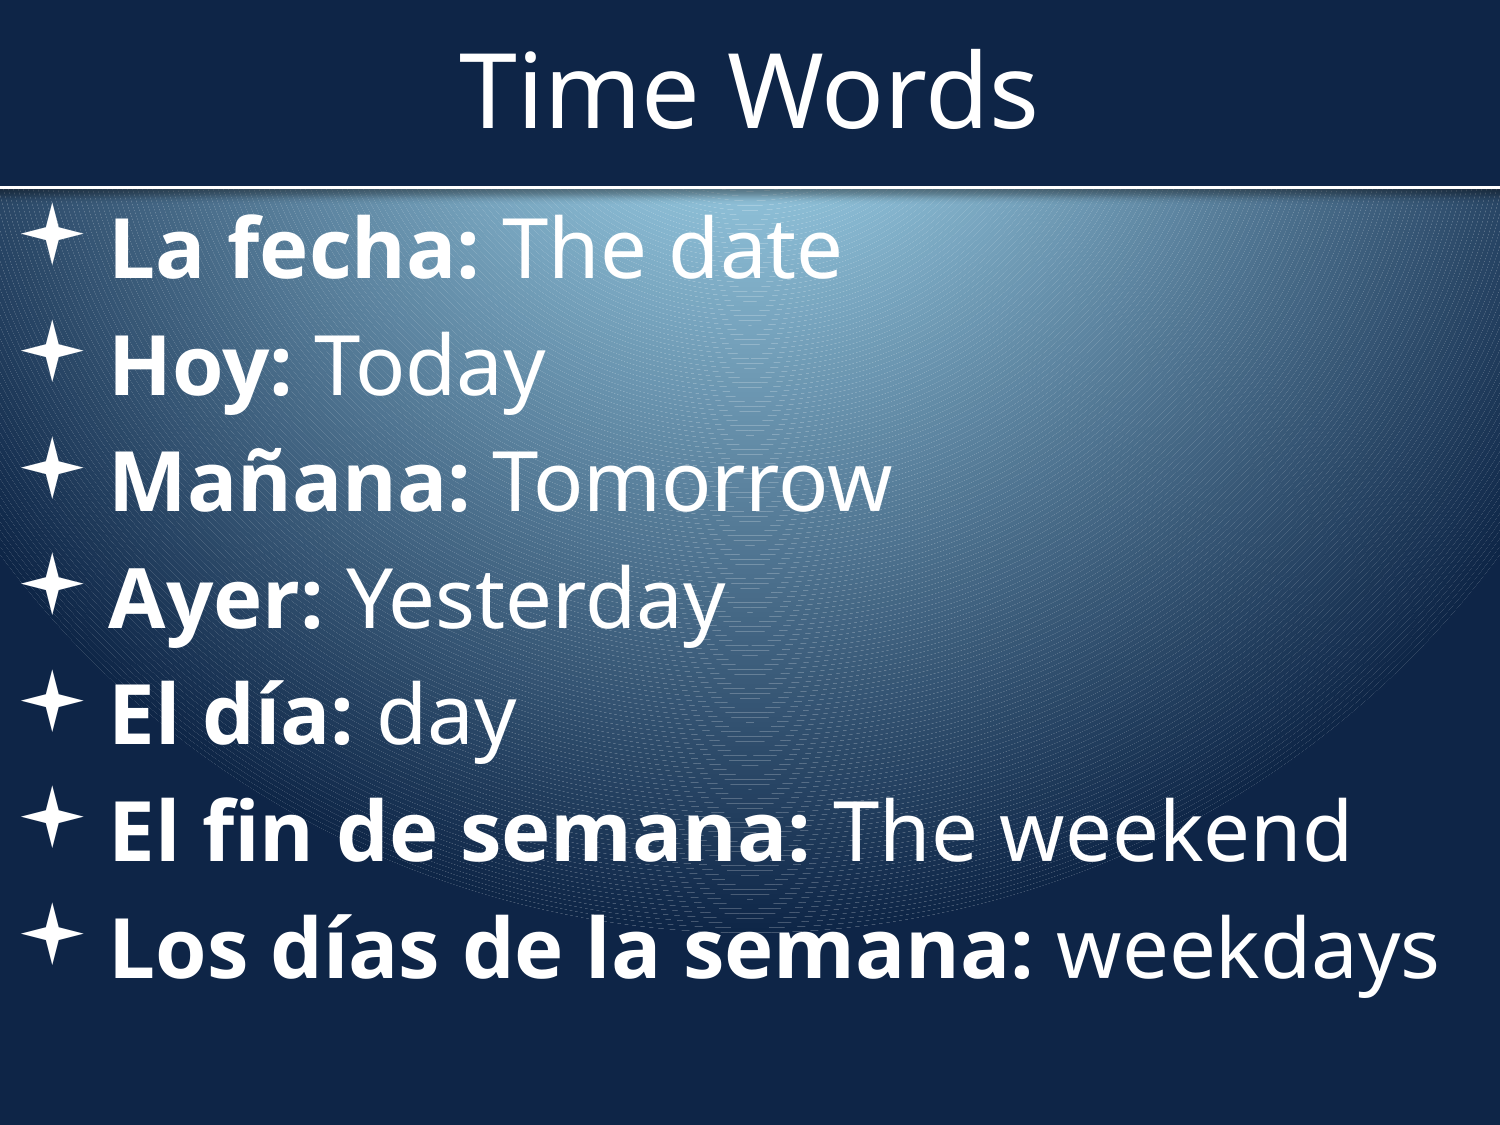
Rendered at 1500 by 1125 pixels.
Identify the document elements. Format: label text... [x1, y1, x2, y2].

list La fecha: The date Hoy: Today Mañana: Tomorrow Ayer: Yesterday El día: day El fin de semana: The weekend Los días de la semana: weekdays [0, 187, 1500, 1125]
title Time Words [0, 0, 1500, 187]
